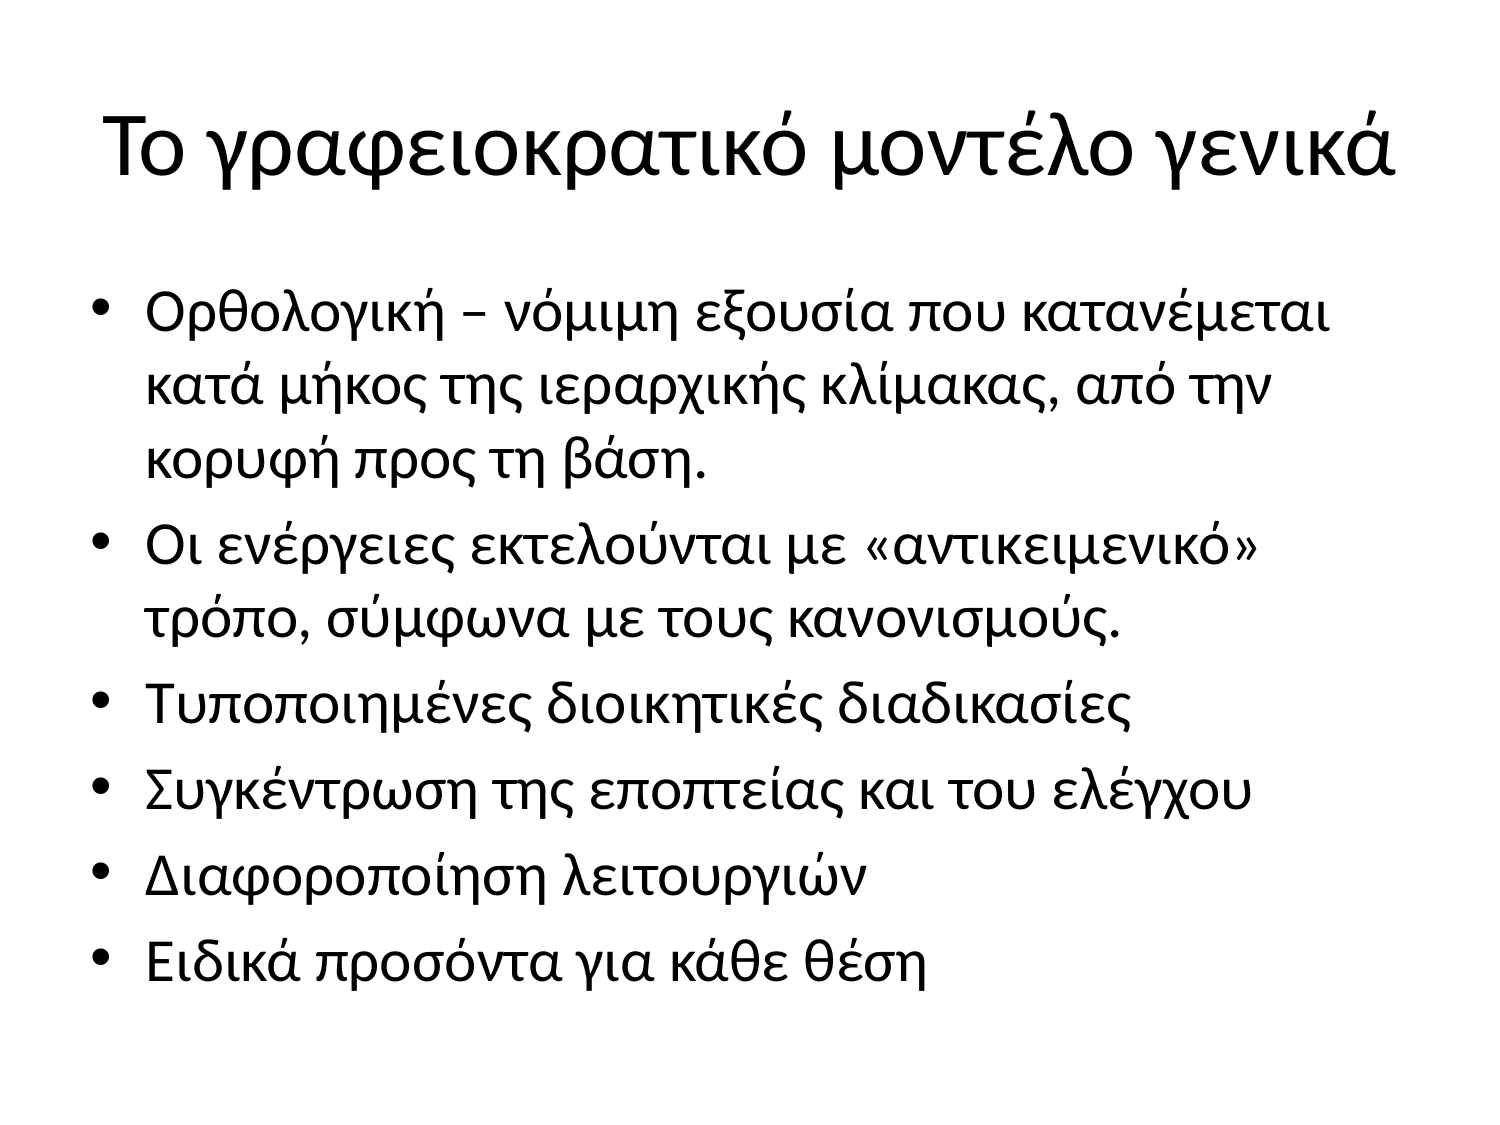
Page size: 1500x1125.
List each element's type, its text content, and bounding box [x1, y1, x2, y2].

title Το γραφειοκρατικό μοντέλο γενικά [75, 45, 1425, 233]
list Ορθολογική – νόμιμη εξουσία που κατανέμεται κατά μήκος της ιεραρχικής κλίμακας, από την κορυφή προς τη βάση. Οι ενέργειες εκτελούνται με «αντικειμενικό» τρόπο, σύμφωνα με τους κανονισμούς. Τυποποιημένες διοικητικές διαδικασίες Συγκέντρωση της εποπτείας και του ελέγχου Διαφοροποίηση λειτουργιών Ειδικά προσόντα για κάθε θέση [75, 262, 1425, 1005]
